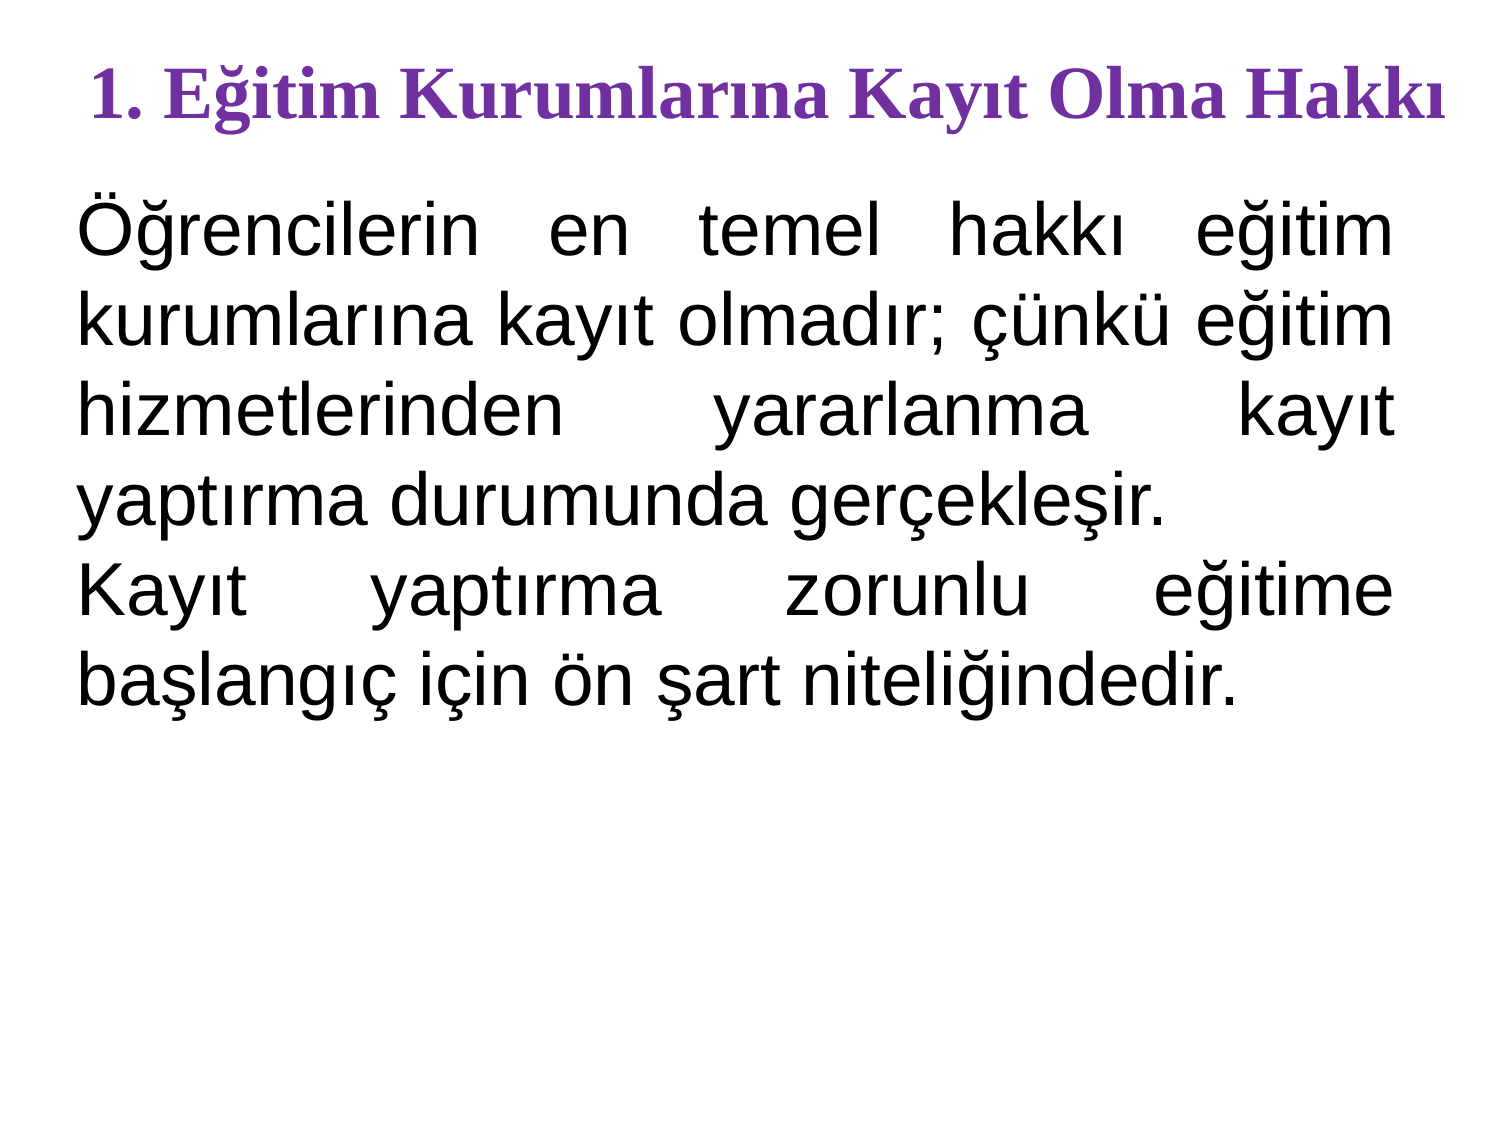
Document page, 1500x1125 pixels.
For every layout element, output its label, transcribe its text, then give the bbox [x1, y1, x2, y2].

title 1. Eğitim Kurumlarına Kayıt Olma Hakkı [38, 0, 1498, 183]
list Öğrencilerin en temel hakkı eğitim kurumlarına kayıt olmadır; çünkü eğitim hizmetlerinden yararlanma kayıt yaptırma durumunda gerçekleşir. Kayıt yaptırma zorunlu eğitime başlangıç için ön şart niteliğindedir. [61, 172, 1412, 1047]
